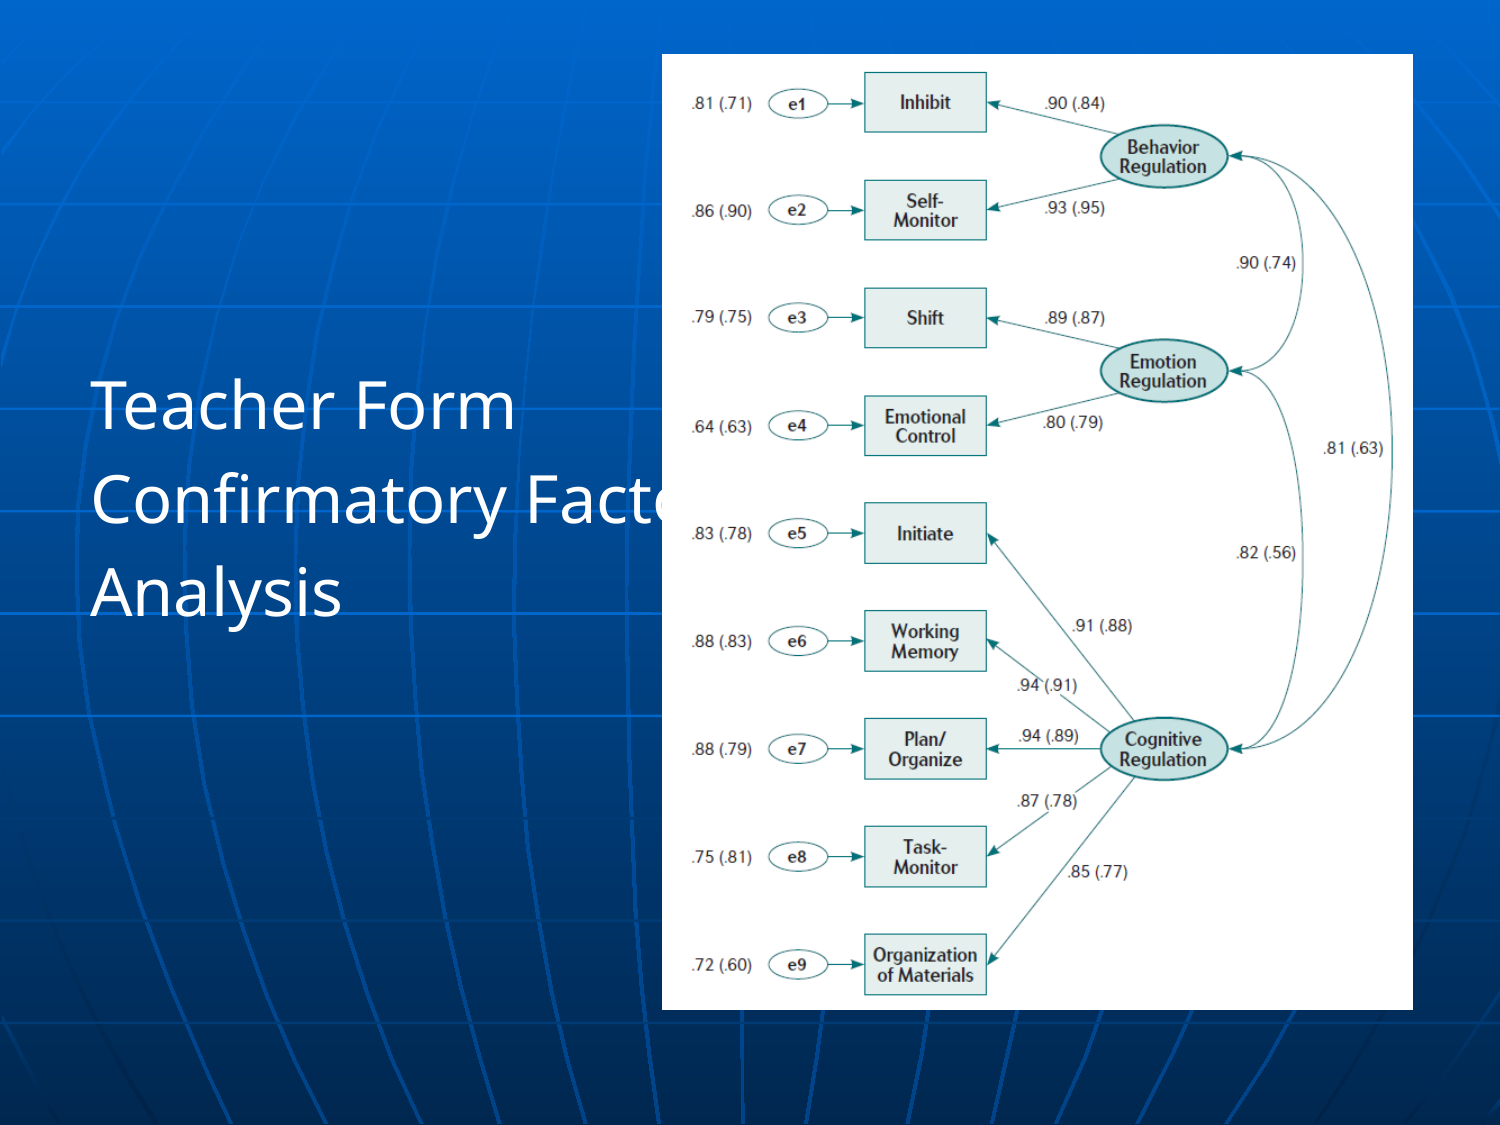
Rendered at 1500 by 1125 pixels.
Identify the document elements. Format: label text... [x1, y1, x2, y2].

list Teacher Form Confirmatory Factor Analysis [1416, 262, 1425, 1006]
list Teacher Form Confirmatory Factor Analysis [75, 262, 657, 1006]
picture [662, 53, 1413, 1010]
